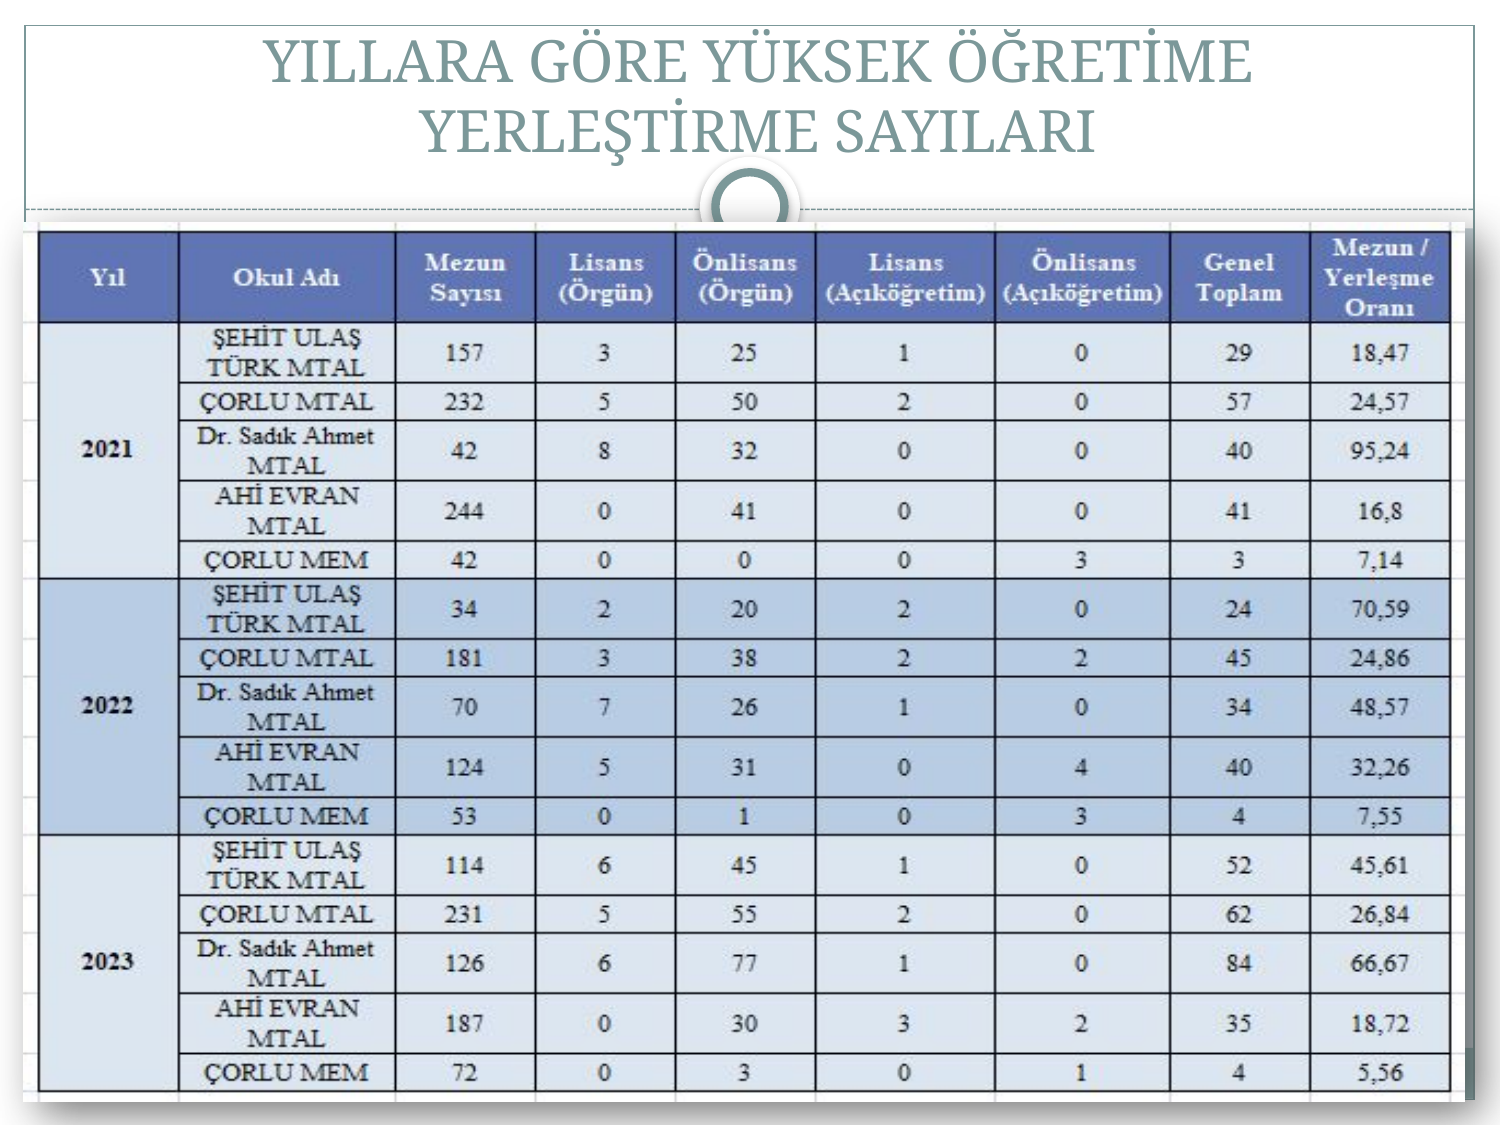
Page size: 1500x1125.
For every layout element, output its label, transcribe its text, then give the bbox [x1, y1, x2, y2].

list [23, 222, 1466, 1102]
title YILLARA GÖRE YÜKSEK ÖĞRETİME YERLEŞTİRME SAYILARI [58, 46, 1459, 172]
